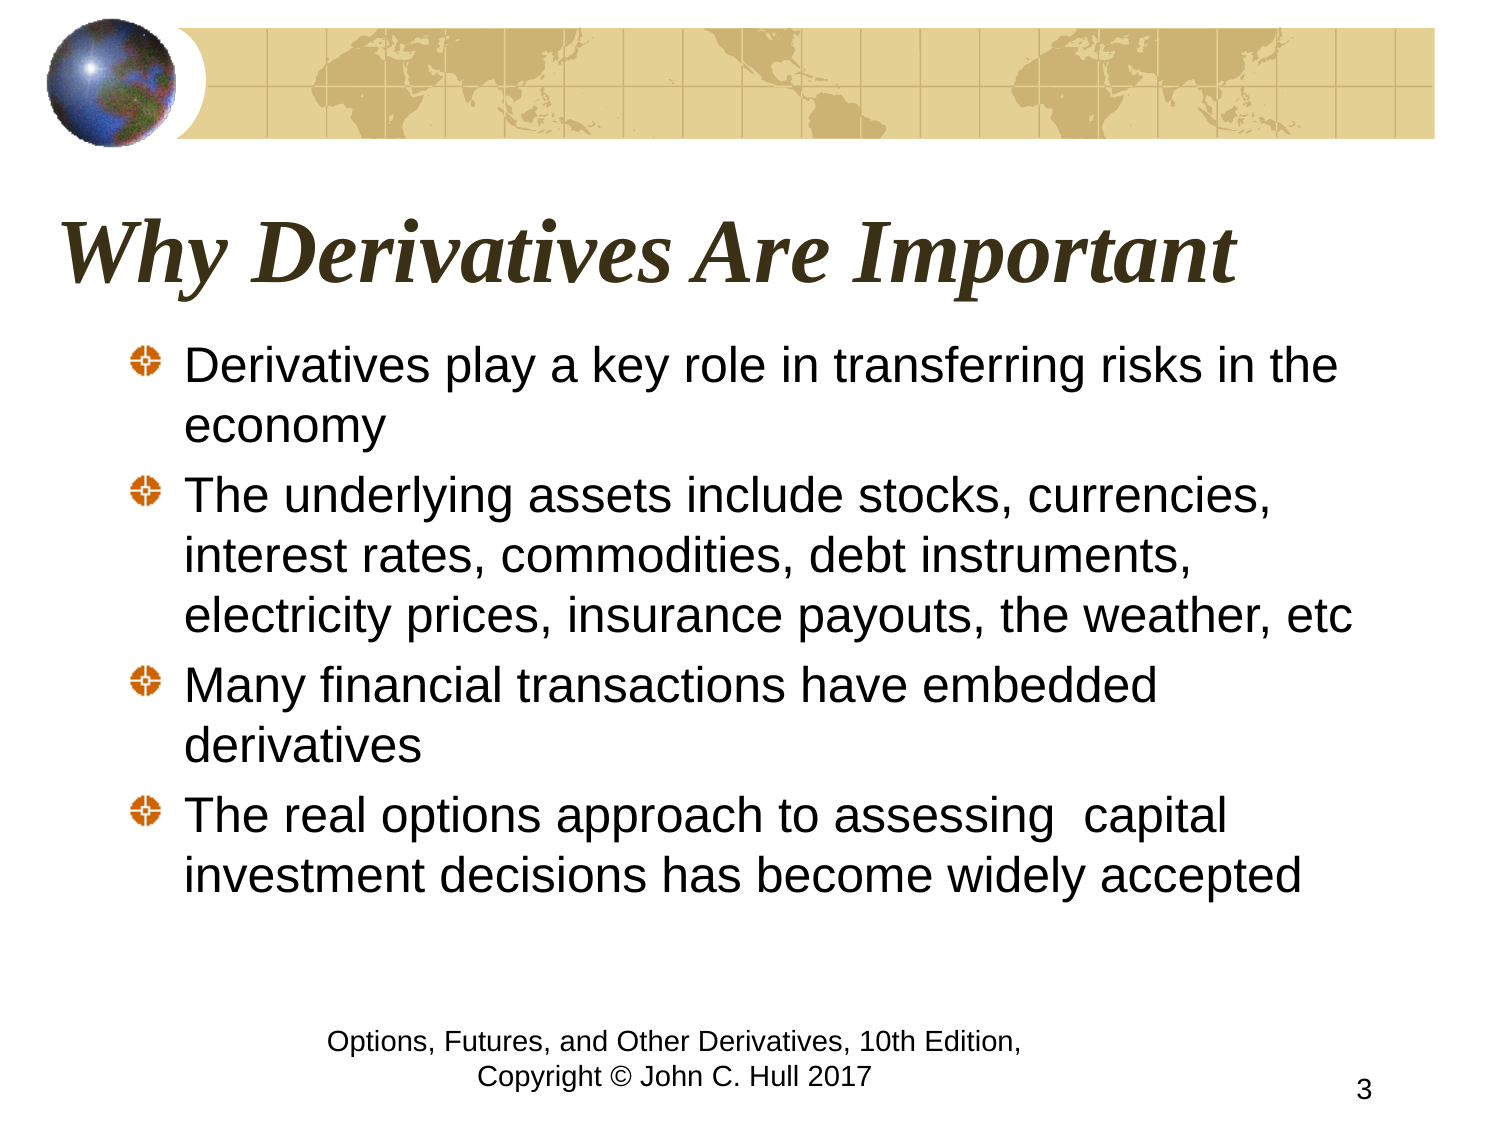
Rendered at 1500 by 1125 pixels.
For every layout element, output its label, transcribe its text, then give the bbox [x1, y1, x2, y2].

footer Options, Futures, and Other Derivatives, 10th Edition, Copyright © John C. Hull 2017 [262, 1024, 1088, 1101]
list Derivatives play a key role in transferring risks in the economy The underlying assets include stocks, currencies, interest rates, commodities, debt instruments, electricity prices, insurance payouts, the weather, etc Many financial transactions have embedded derivatives The real options approach to assessing capital investment decisions has become widely accepted [112, 324, 1388, 1028]
title Why Derivatives Are Important [40, 152, 1316, 341]
picture [42, 14, 190, 151]
picture [127, 664, 163, 700]
picture [127, 794, 163, 830]
slide_number 3 [1074, 1037, 1388, 1113]
picture [127, 344, 163, 380]
picture [127, 474, 163, 510]
